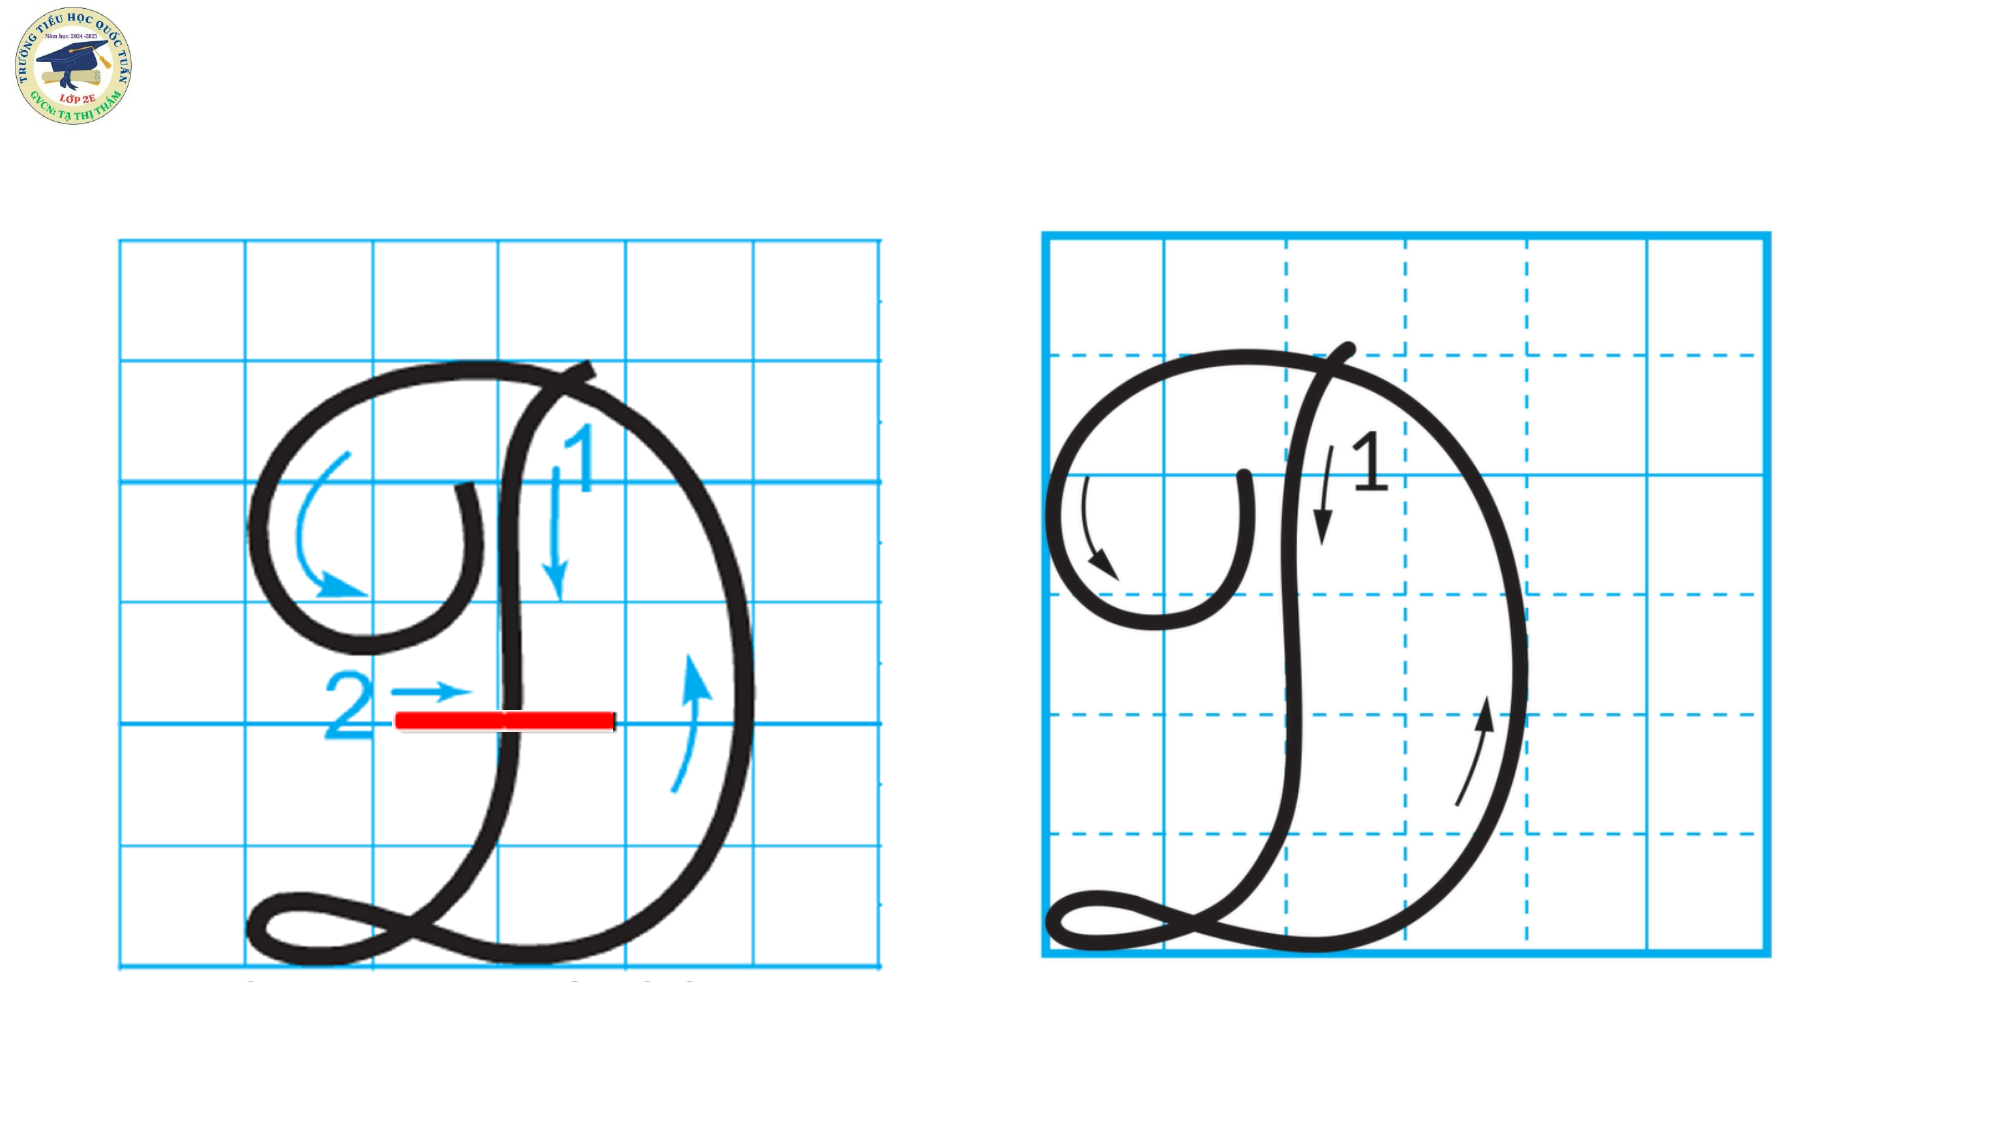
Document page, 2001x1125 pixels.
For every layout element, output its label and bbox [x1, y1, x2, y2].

list [108, 222, 883, 982]
picture [392, 710, 613, 732]
picture [1008, 206, 1799, 982]
picture [0, 0, 146, 139]
